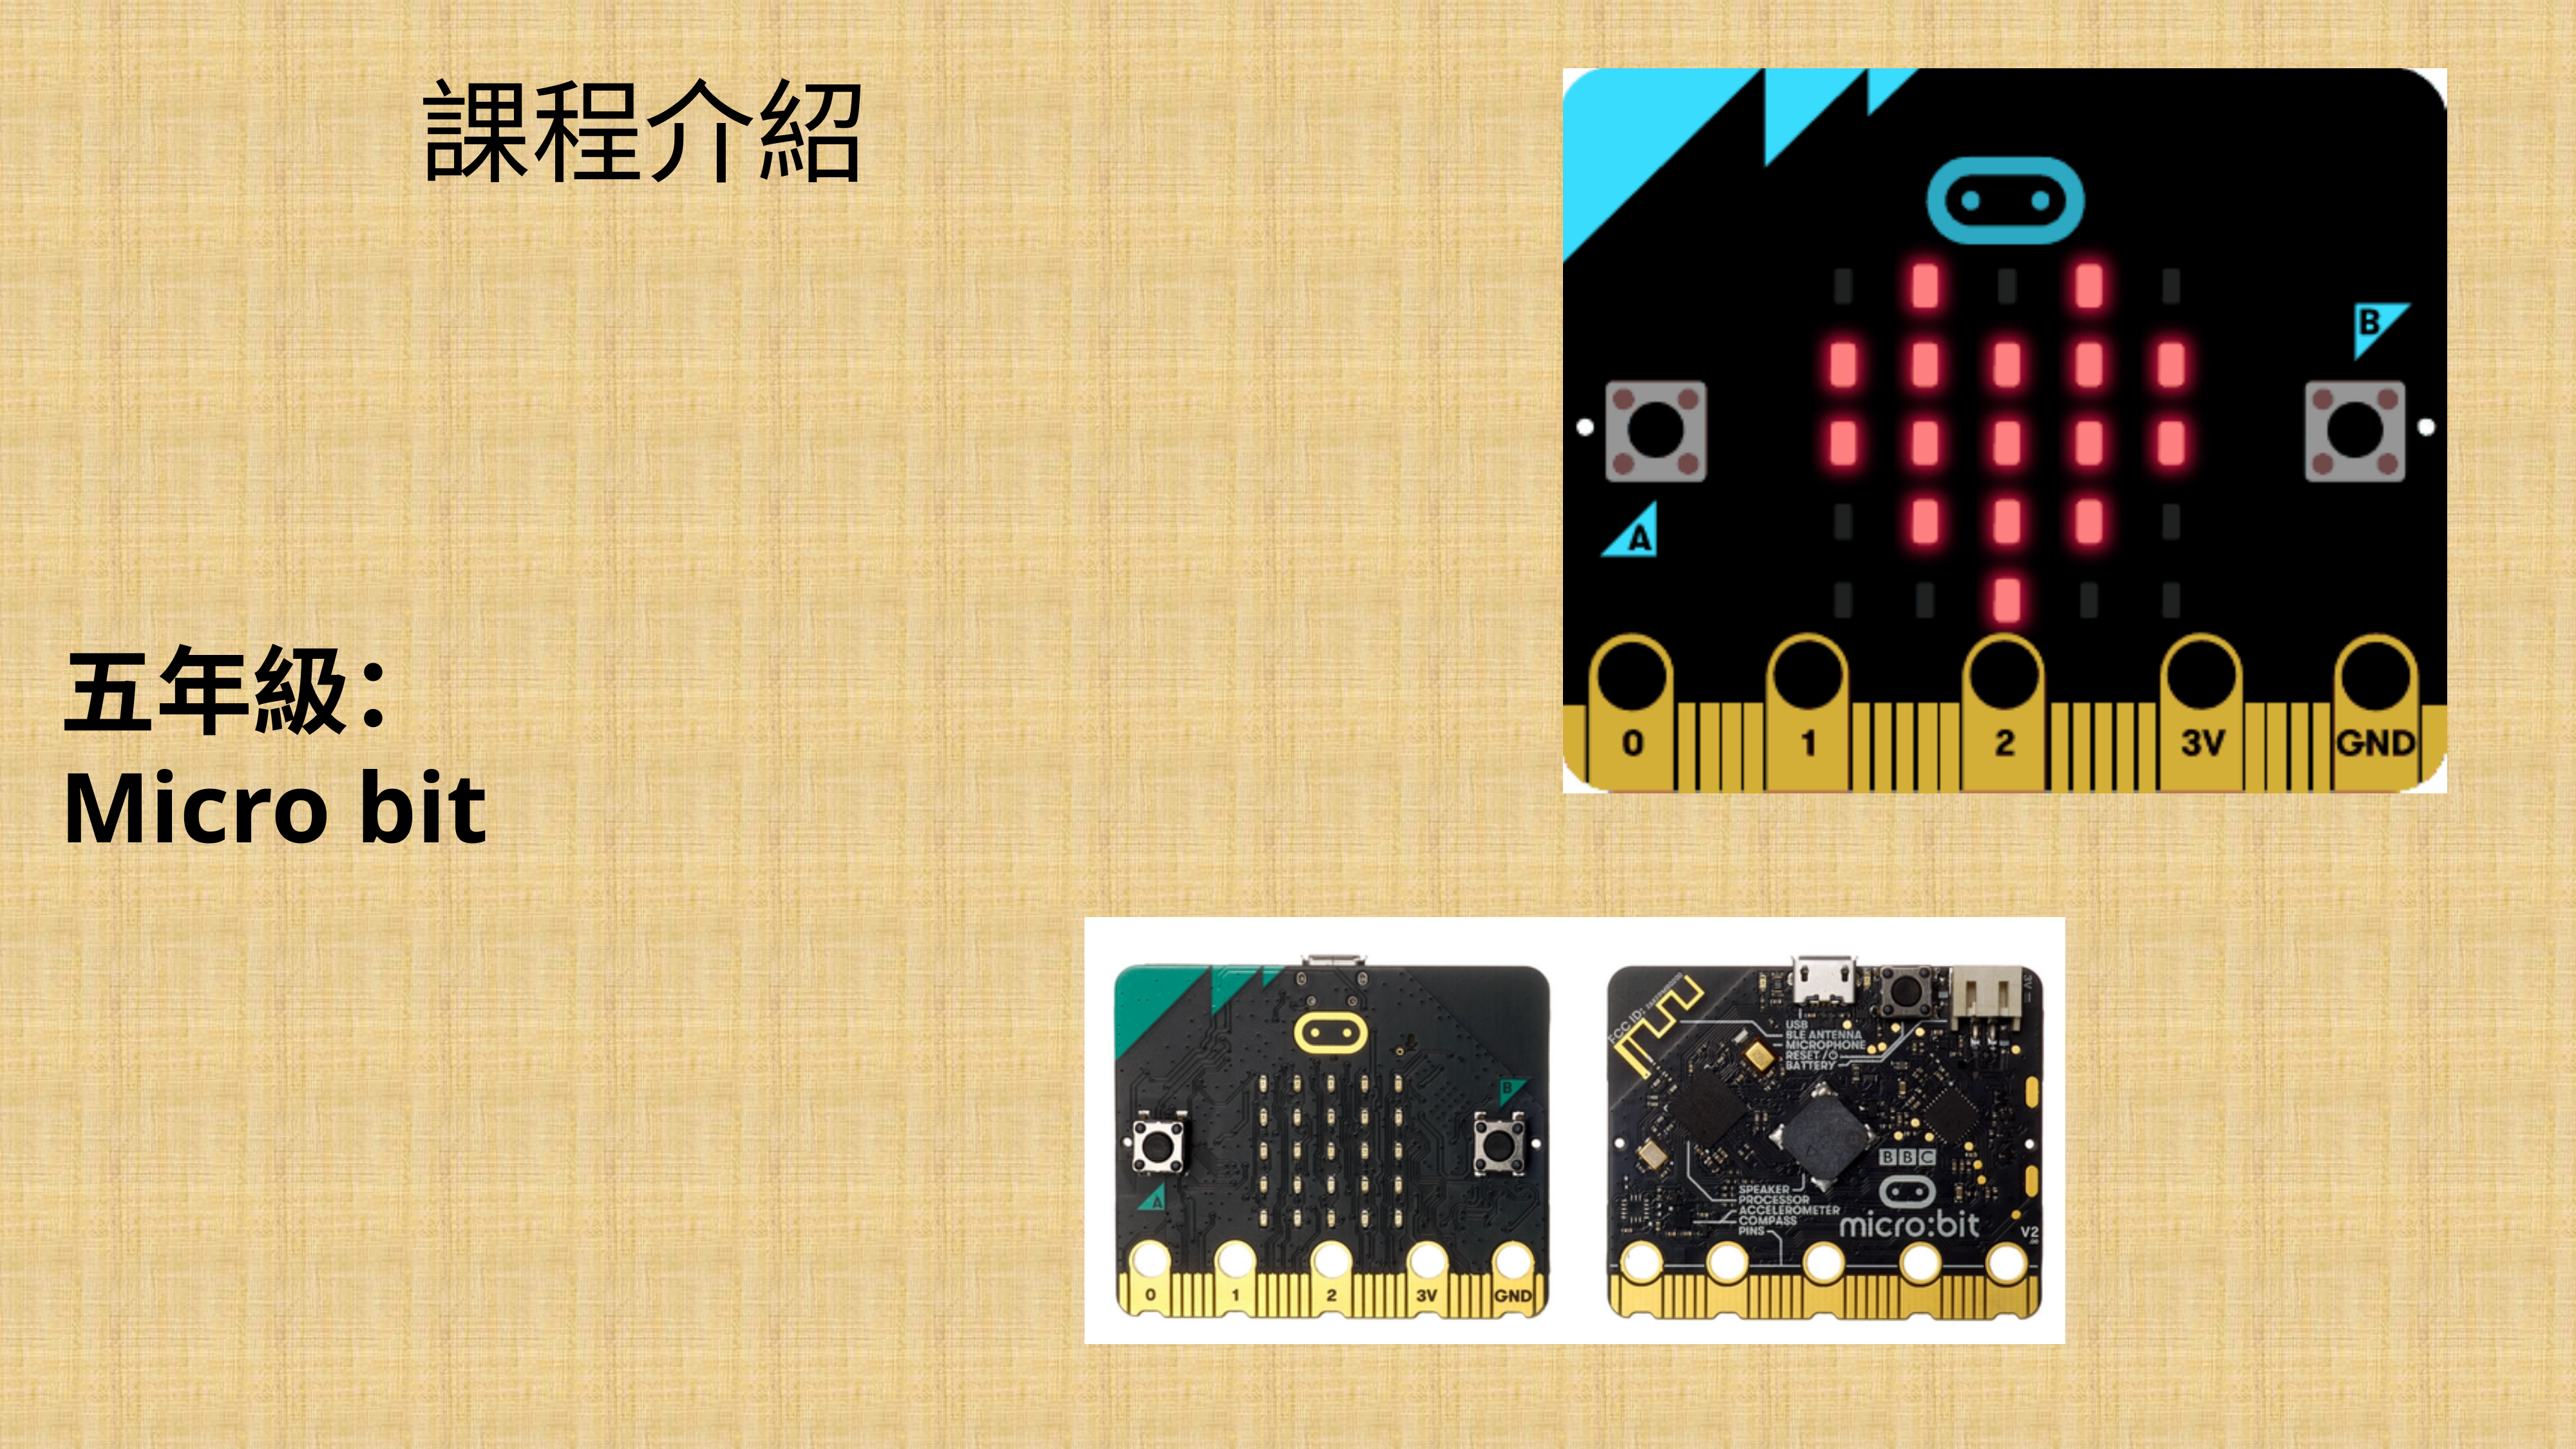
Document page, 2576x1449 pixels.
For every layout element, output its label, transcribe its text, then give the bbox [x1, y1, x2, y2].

title 課程介紹 [129, 82, 1159, 251]
picture [0, 0, 2576, 1449]
list 五年級： Micro bit [53, 457, 1085, 1344]
